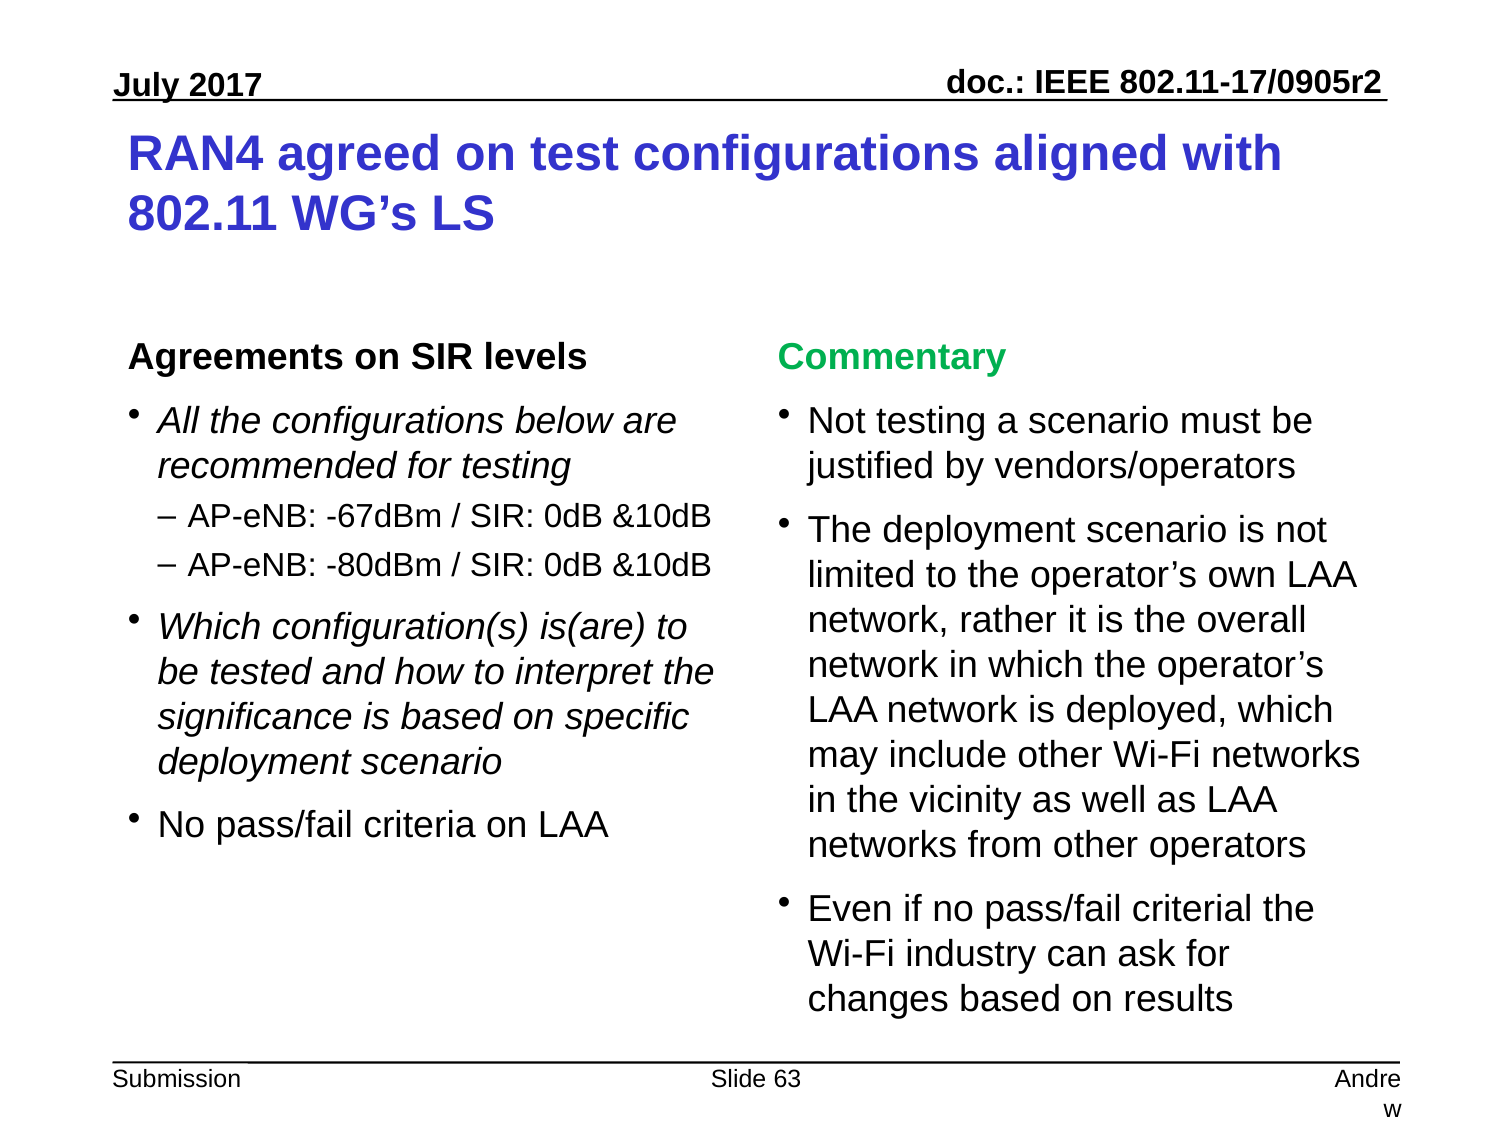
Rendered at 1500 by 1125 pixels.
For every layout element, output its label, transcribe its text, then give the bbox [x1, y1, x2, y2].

slide_number Slide 63 [709, 1061, 803, 1093]
footer Andrew Myles, Cisco [1320, 1061, 1402, 1093]
list Commentary Not testing a scenario must be justified by vendors/operators The deployment scenario is not limited to the operator’s own LAA network, rather it is the overall network in which the operator’s LAA network is deployed, which may include other Wi-Fi networks in the vicinity as well as LAA networks from other operators Even if no pass/fail criterial the Wi-Fi industry can ask for changes based on results [762, 324, 1388, 1000]
title RAN4 agreed on test configurations aligned with 802.11 WG’s LS [112, 112, 1388, 288]
list Agreements on SIR levels All the configurations below are recommended for testing AP-eNB: -67dBm / SIR: 0dB &10dB AP-eNB: -80dBm / SIR: 0dB &10dB Which configuration(s) is(are) to be tested and how to interpret the significance is based on specific deployment scenario No pass/fail criteria on LAA [112, 324, 738, 1000]
